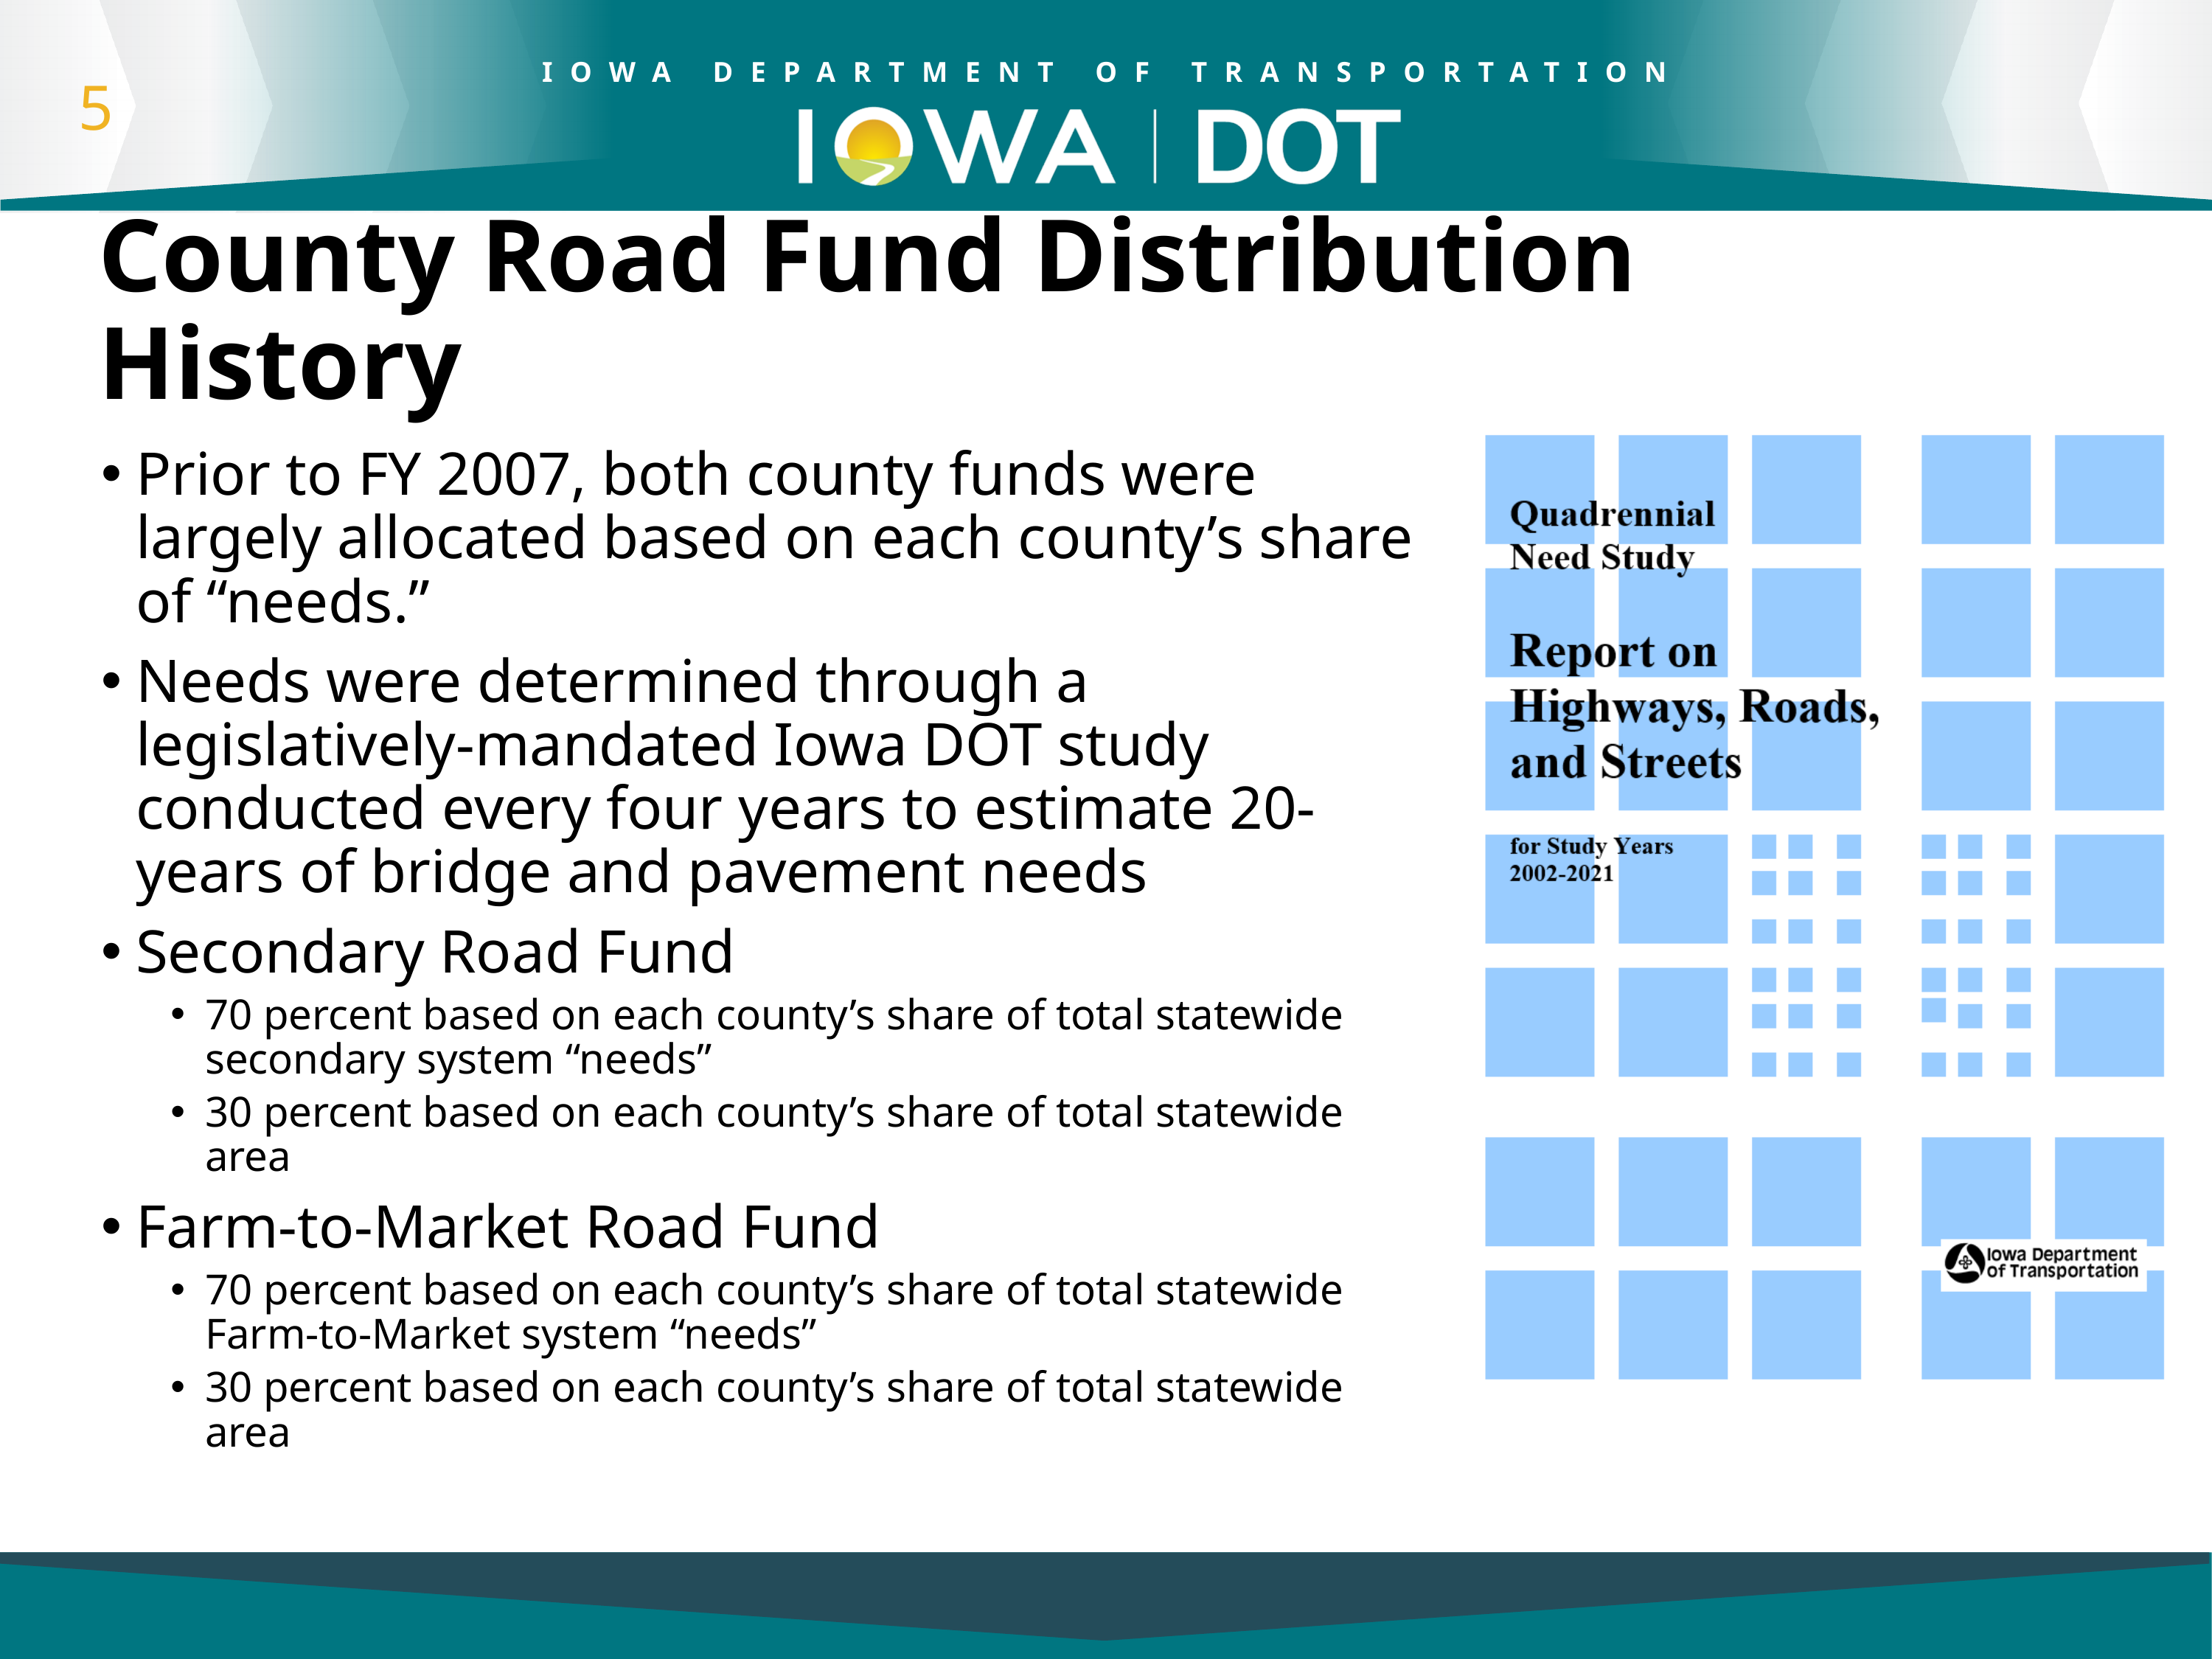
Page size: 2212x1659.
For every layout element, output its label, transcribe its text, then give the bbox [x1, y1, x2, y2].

picture [753, 64, 1447, 195]
title County Road Fund Distribution History [87, 195, 1996, 430]
picture [1437, 388, 2197, 1399]
picture [1557, 0, 2212, 199]
picture [0, 0, 657, 199]
list Prior to FY 2007, both county funds were largely allocated based on each county’s share of “needs.” Needs were determined through a legislatively-mandated Iowa DOT study conducted every four years to estimate 20-years of bridge and pavement needs Secondary Road Fund 70 percent based on each county’s share of total statewide secondary system “needs” 30 percent based on each county’s share of total statewide area Farm-to-Market Road Fund 70 percent based on each county’s share of total statewide Farm-to-Market system “needs” 30 percent based on each county’s share of total statewide area [90, 439, 1448, 1462]
